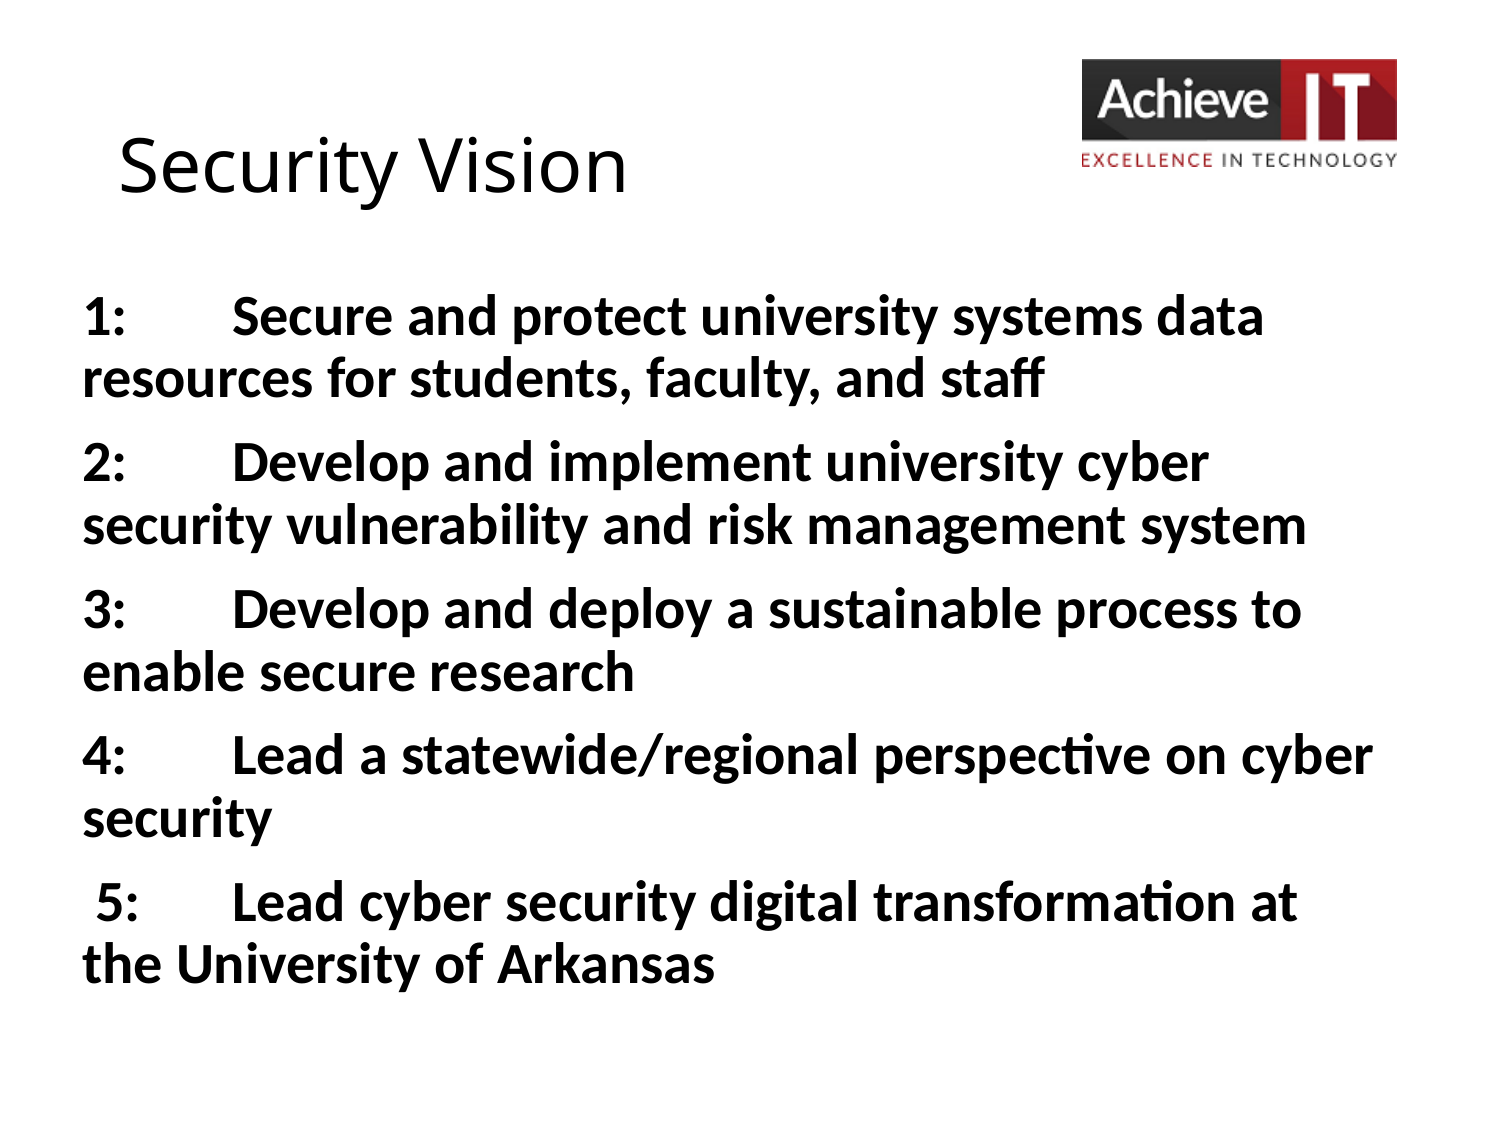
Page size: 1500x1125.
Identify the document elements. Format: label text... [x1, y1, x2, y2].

picture [1082, 59, 1397, 167]
list 1: Secure and protect university systems data resources for students, faculty, and staff 2: Develop and implement university cyber security vulnerability and risk management system 3: Develop and deploy a sustainable process to enable secure research 4: Lead a statewide/regional perspective on cyber security 5: Lead cyber security digital transformation at the University of Arkansas [67, 277, 1397, 1066]
title Security Vision [103, 59, 1036, 277]
